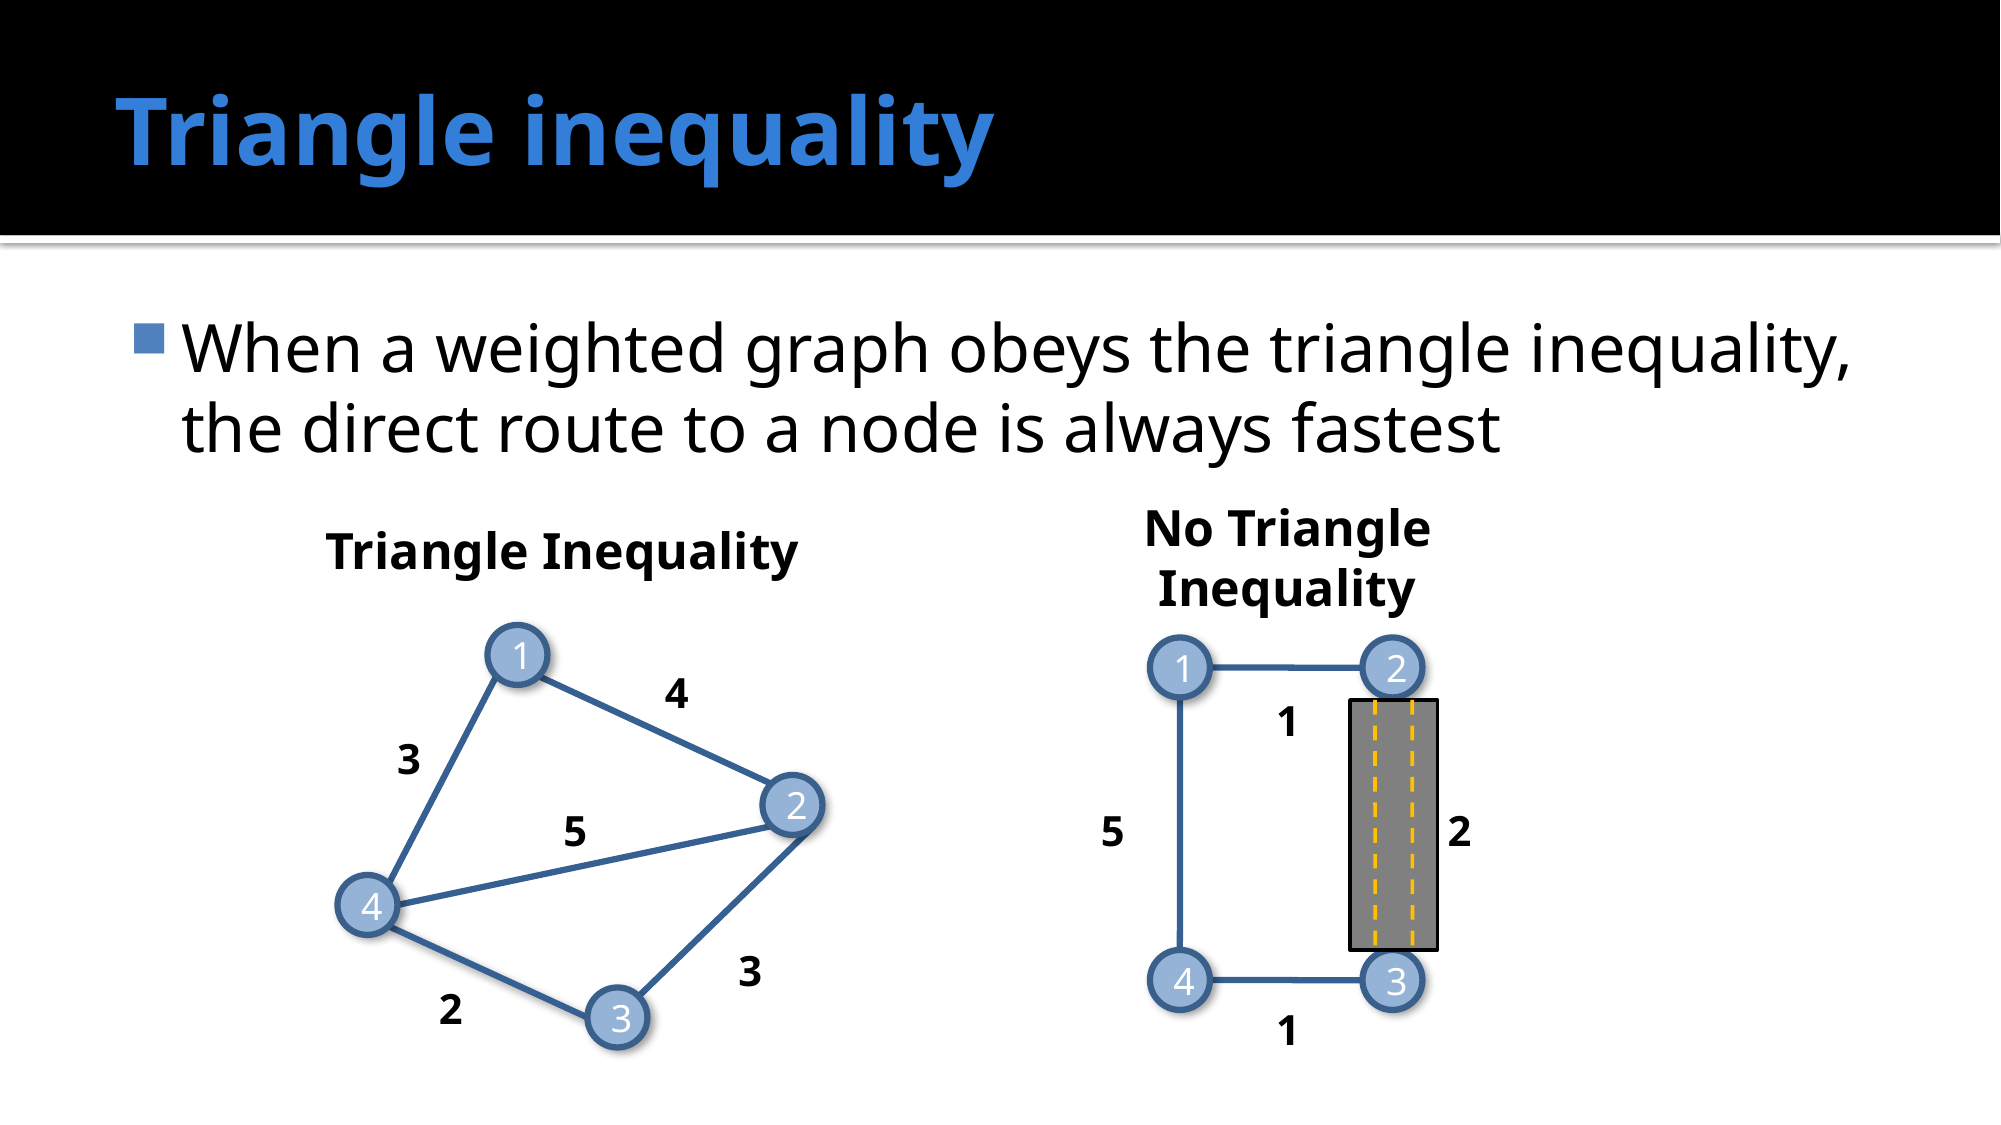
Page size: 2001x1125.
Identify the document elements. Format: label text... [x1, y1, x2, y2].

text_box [1349, 699, 1438, 951]
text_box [1024, 488, 1551, 1063]
title Triangle inequality [99, 25, 1900, 231]
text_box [299, 511, 826, 1048]
list When a weighted graph obeys the triangle inequality, the direct route to a node is always fastest [99, 291, 1900, 1050]
